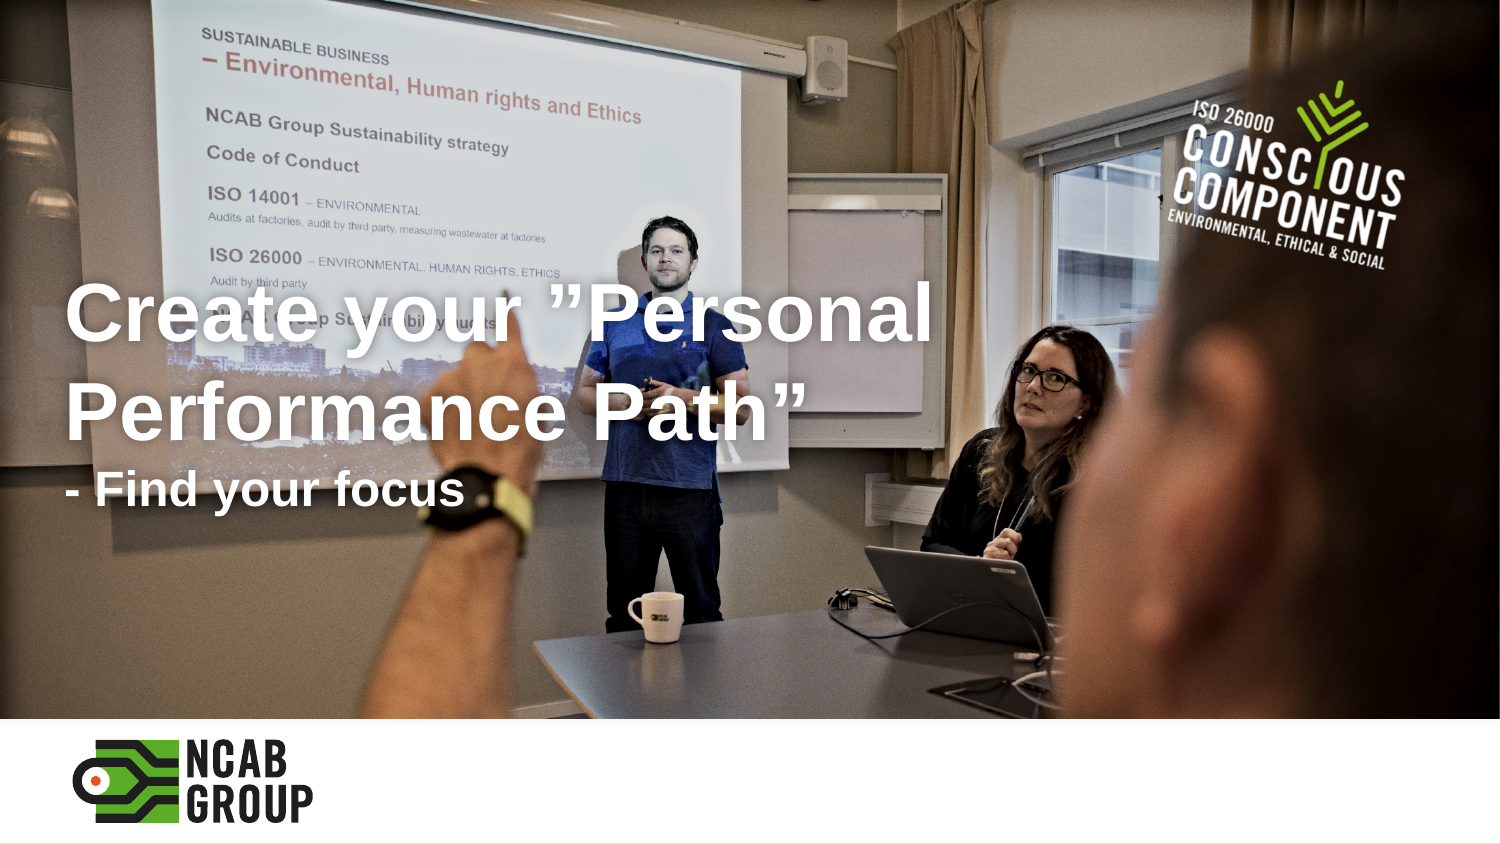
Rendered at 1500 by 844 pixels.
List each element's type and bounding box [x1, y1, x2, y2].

picture [0, 0, 1500, 719]
